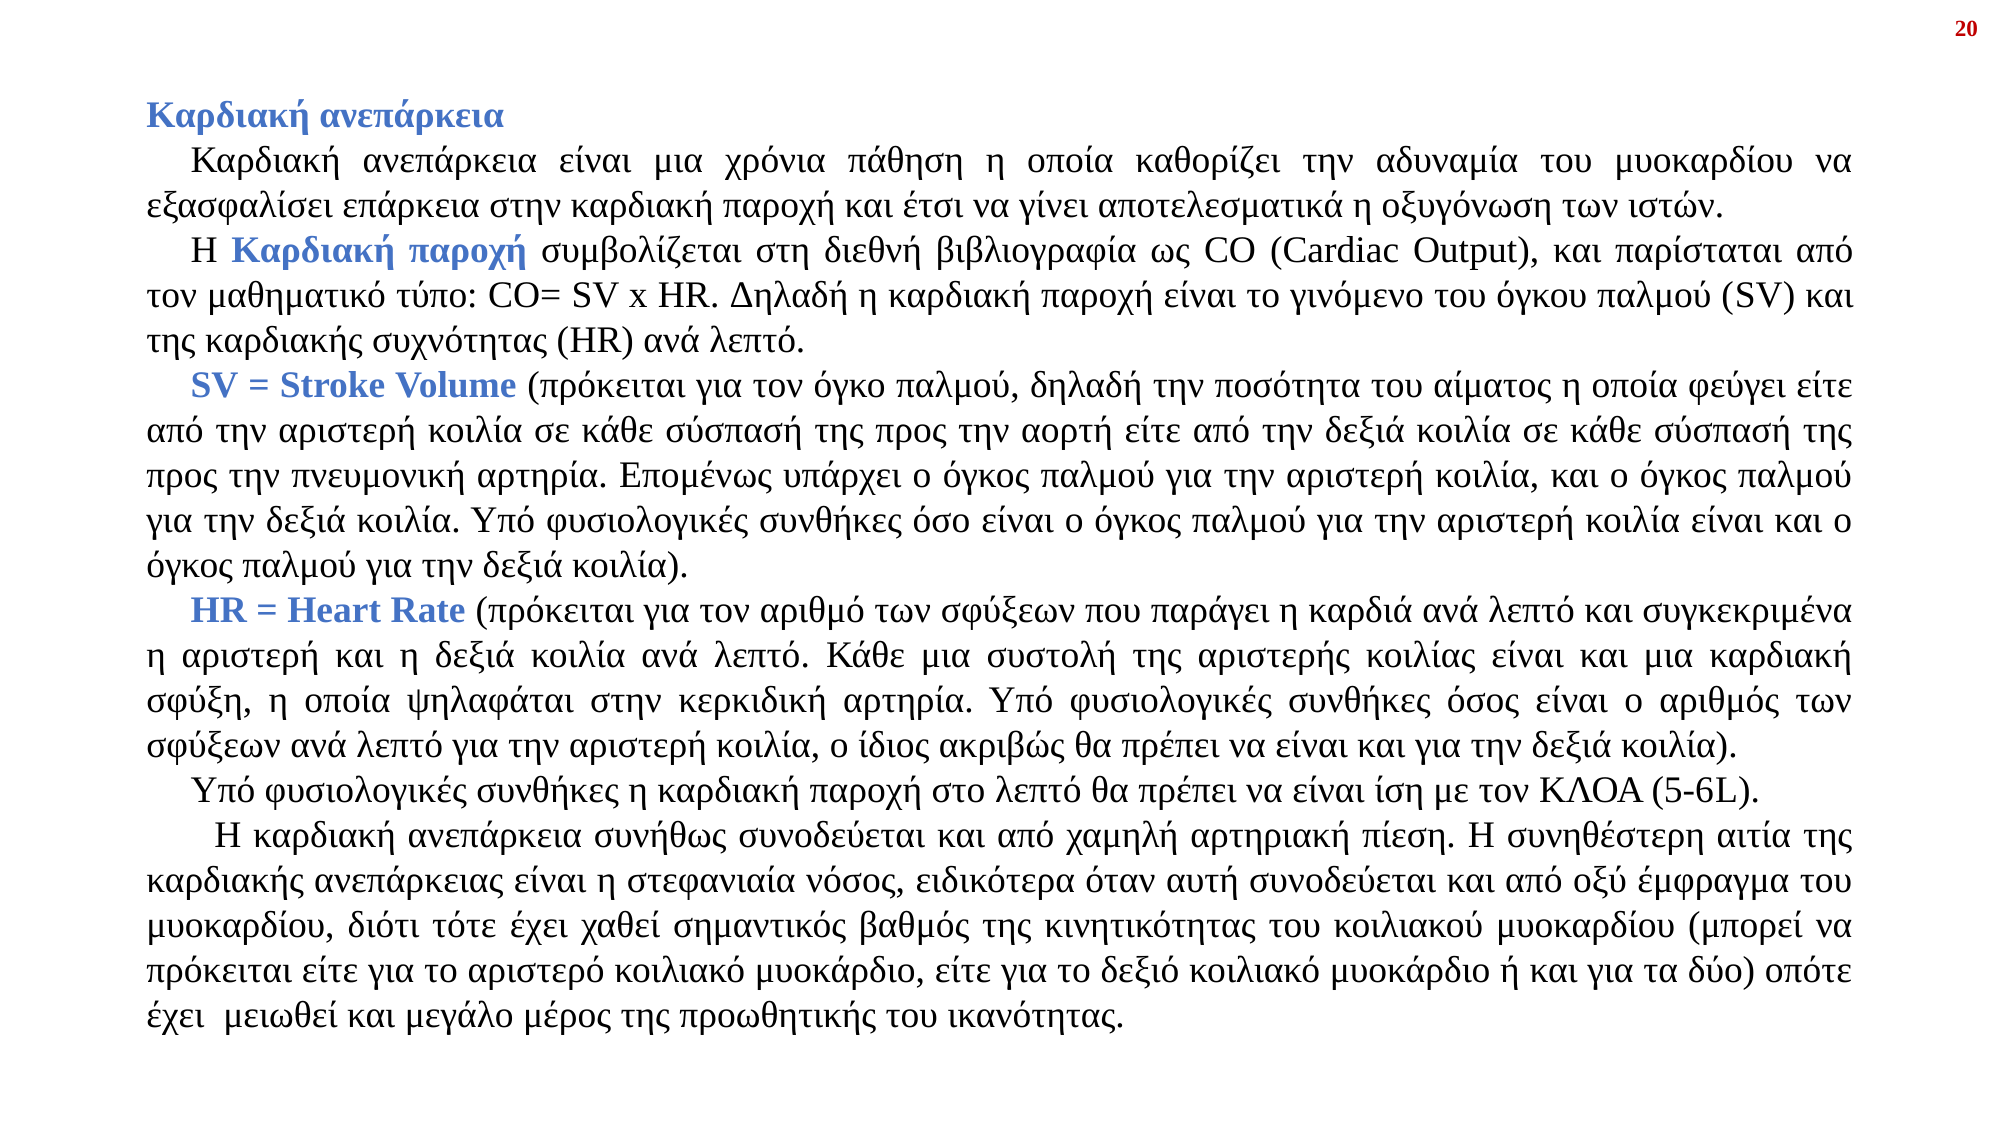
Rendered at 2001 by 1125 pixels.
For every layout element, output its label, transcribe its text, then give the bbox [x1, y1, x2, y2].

subtitle Καρδιακή ανεπάρκεια Καρδιακή ανεπάρκεια είναι μια χρόνια πάθηση η οποία καθορίζει την αδυναμία του μυοκαρδίου να εξασφαλίσει επάρκεια στην καρδιακή παροχή και έτσι να γίνει αποτελεσματικά η οξυγόνωση των ιστών. Η Καρδιακή παροχή συμβολίζεται στη διεθνή βιβλιογραφία ως CO (Cardiac Output), και παρίσταται από τον μαθηματικό τύπο: CO= SV x HR. Δηλαδή η καρδιακή παροχή είναι το γινόμενο του όγκου παλμού (SV) και της καρδιακής συχνότητας (HR) ανά λεπτό. SV = Stroke Volume (πρόκειται για τον όγκο παλμού, δηλαδή την ποσότητα του αίματος η οποία φεύγει είτε από την αριστερή κοιλία σε κάθε σύσπασή της προς την αορτή είτε από την δεξιά κοιλία σε κάθε σύσπασή της προς την πνευμονική αρτηρία. Επομένως υπάρχει ο όγκος παλμού για την αριστερή κοιλία, και ο όγκος παλμού για την δεξιά κοιλία. Υπό φυσιολογικές συνθήκες όσο είναι ο όγκος παλμού για την αριστερή κοιλία είναι και ο όγκος παλμού για την δεξιά κοιλία). HR = Heart Rate (πρόκειται για τον αριθμό των σφύξεων που παράγει η καρδιά ανά λεπτό και συγκεκριμένα η αριστερή και η δεξιά κοιλία ανά λεπτό. Κάθε μια συστολή της αριστερής κοιλίας είναι και μια καρδιακή σφύξη, η οποία ψηλαφάται στην κερκιδική αρτηρία. Υπό φυσιολογικές συνθήκες όσος είναι ο αριθμός των σφύξεων ανά λεπτό για την αριστερή κοιλία, ο ίδιος ακριβώς θα πρέπει να είναι και για την δεξιά κοιλία). Υπό φυσιολογικές συνθήκες η καρδιακή παροχή στο λεπτό θα πρέπει να είναι ίση με τον ΚΛΟΑ (5-6L). Η καρδιακή ανεπάρκεια συνήθως συνοδεύεται και από χαμηλή αρτηριακή πίεση. Η συνηθέστερη αιτία της καρδιακής ανεπάρκειας είναι η στεφανιαία νόσος, ειδικότερα όταν αυτή συνοδεύεται και από οξύ έμφραγμα του μυοκαρδίου, διότι τότε έχει χαθεί σημαντικός βαθμός της κινητικότητας του κοιλιακού μυοκαρδίου (μπορεί να πρόκειται είτε για το αριστερό κοιλιακό μυοκάρδιο, είτε για το δεξιό κοιλιακό μυοκάρδιο ή και για τα δύο) οπότε έχει μειωθεί και μεγάλο μέρος της προωθητικής του ικανότητας. [131, 82, 1869, 1043]
text_box 20 [1932, 0, 2000, 50]
